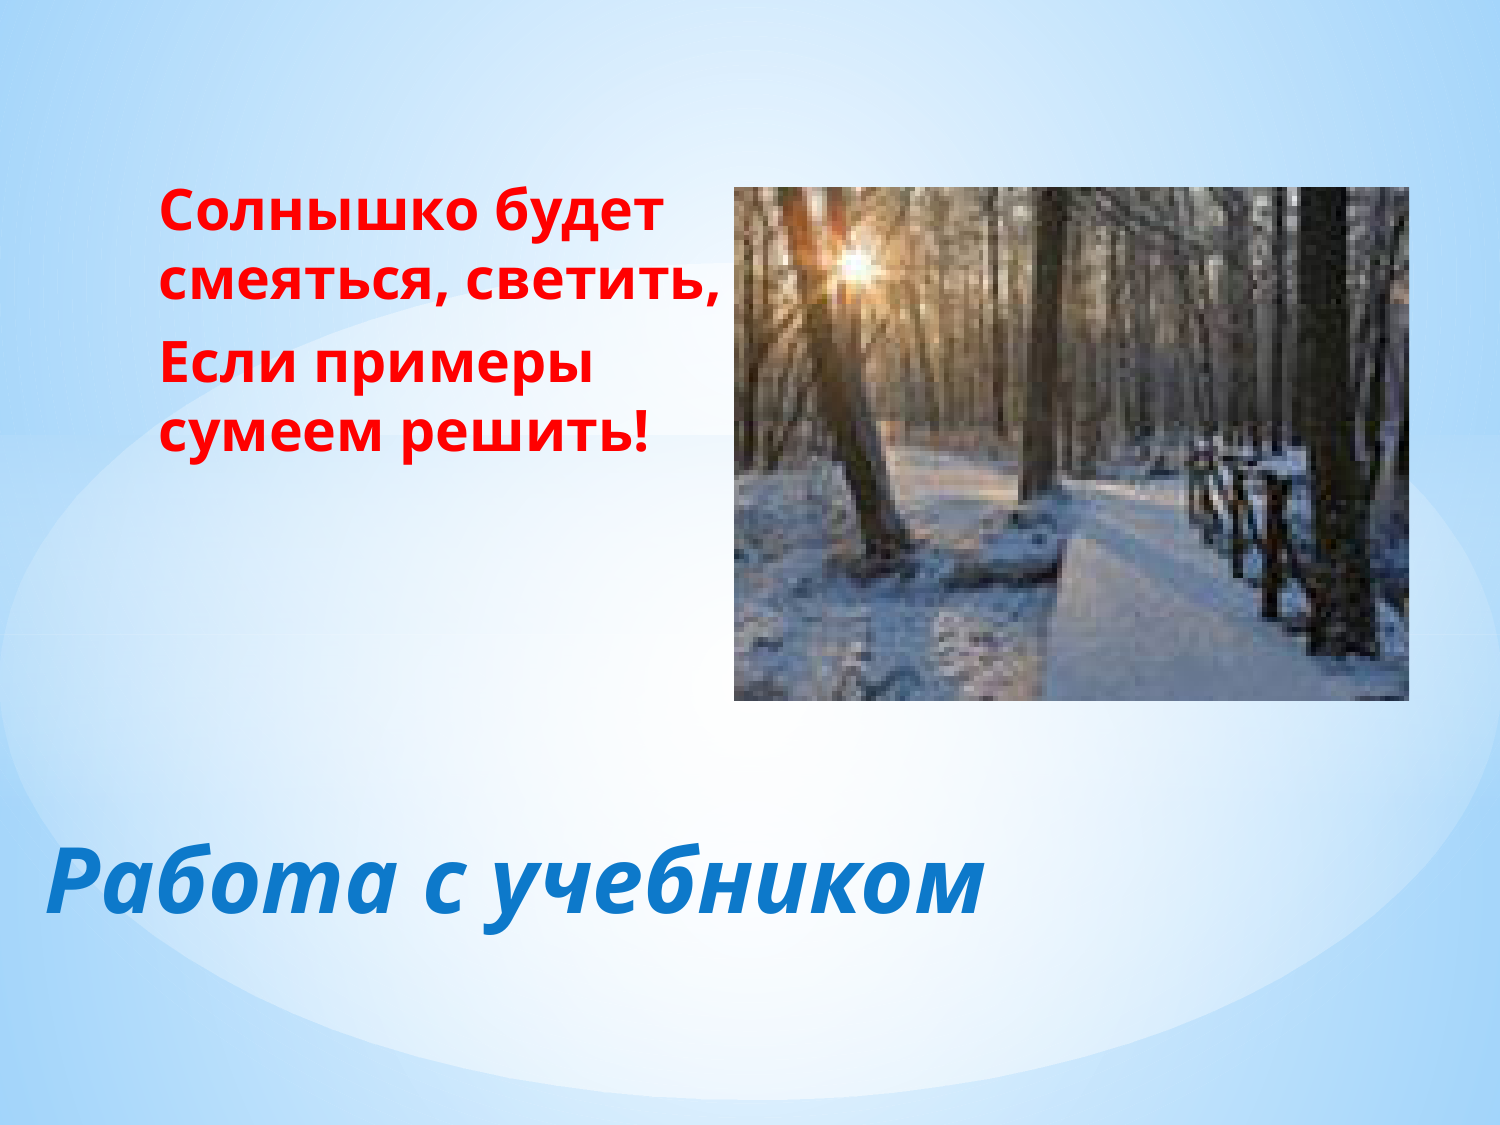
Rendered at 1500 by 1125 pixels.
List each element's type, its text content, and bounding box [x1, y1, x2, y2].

title Работа с учебником [29, 751, 1077, 939]
picture [733, 187, 1410, 701]
list Солнышко будет смеяться, светить, Если примеры сумеем решить! [144, 165, 750, 521]
